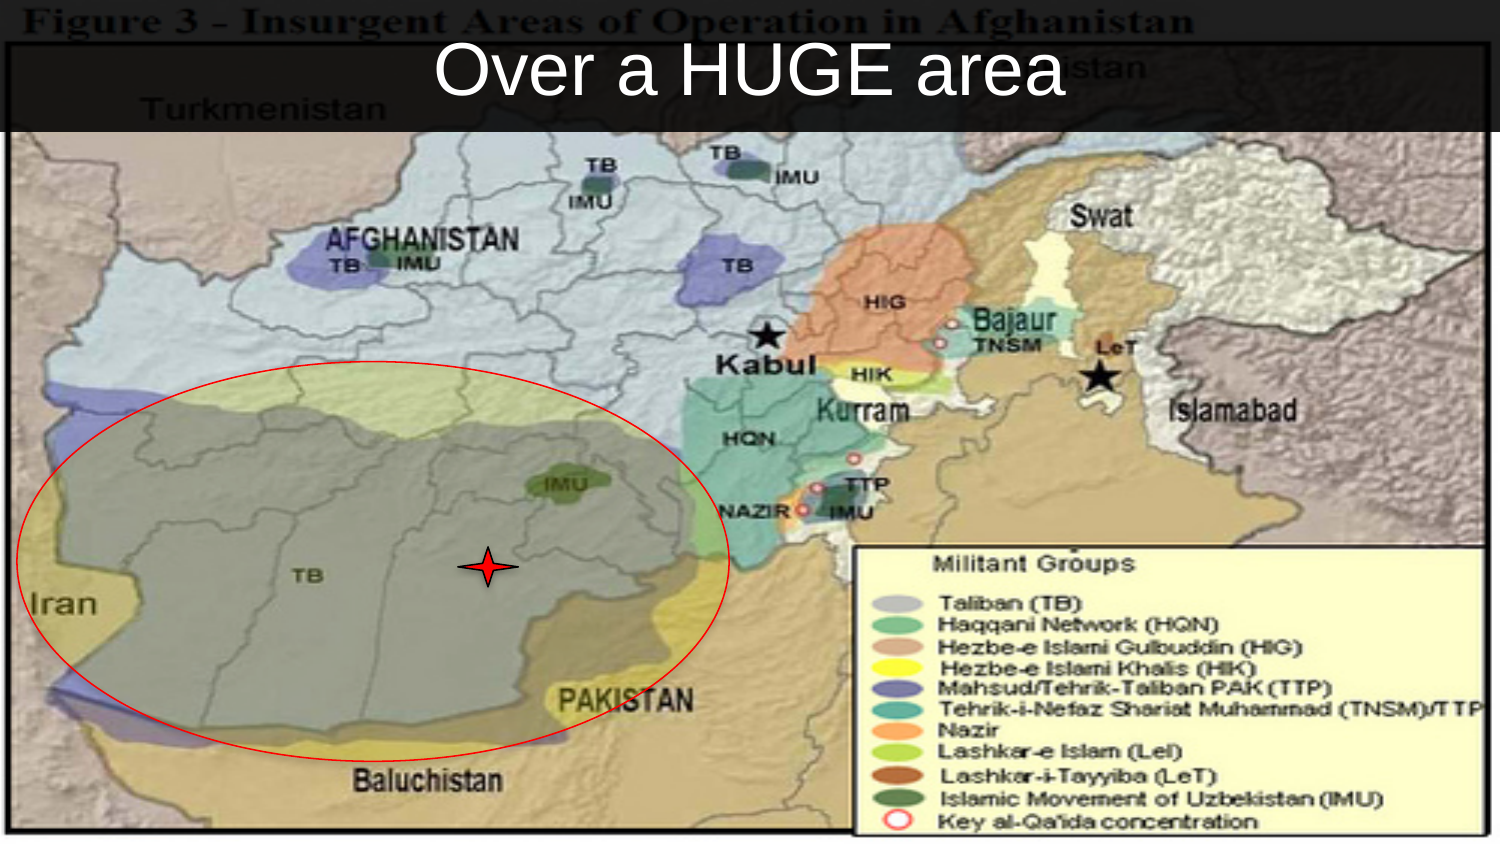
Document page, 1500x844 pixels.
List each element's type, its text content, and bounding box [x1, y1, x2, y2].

picture [0, 132, 1500, 844]
text_box Over a HUGE area [0, 0, 1500, 132]
text_box [16, 360, 730, 763]
text_box [457, 546, 520, 588]
